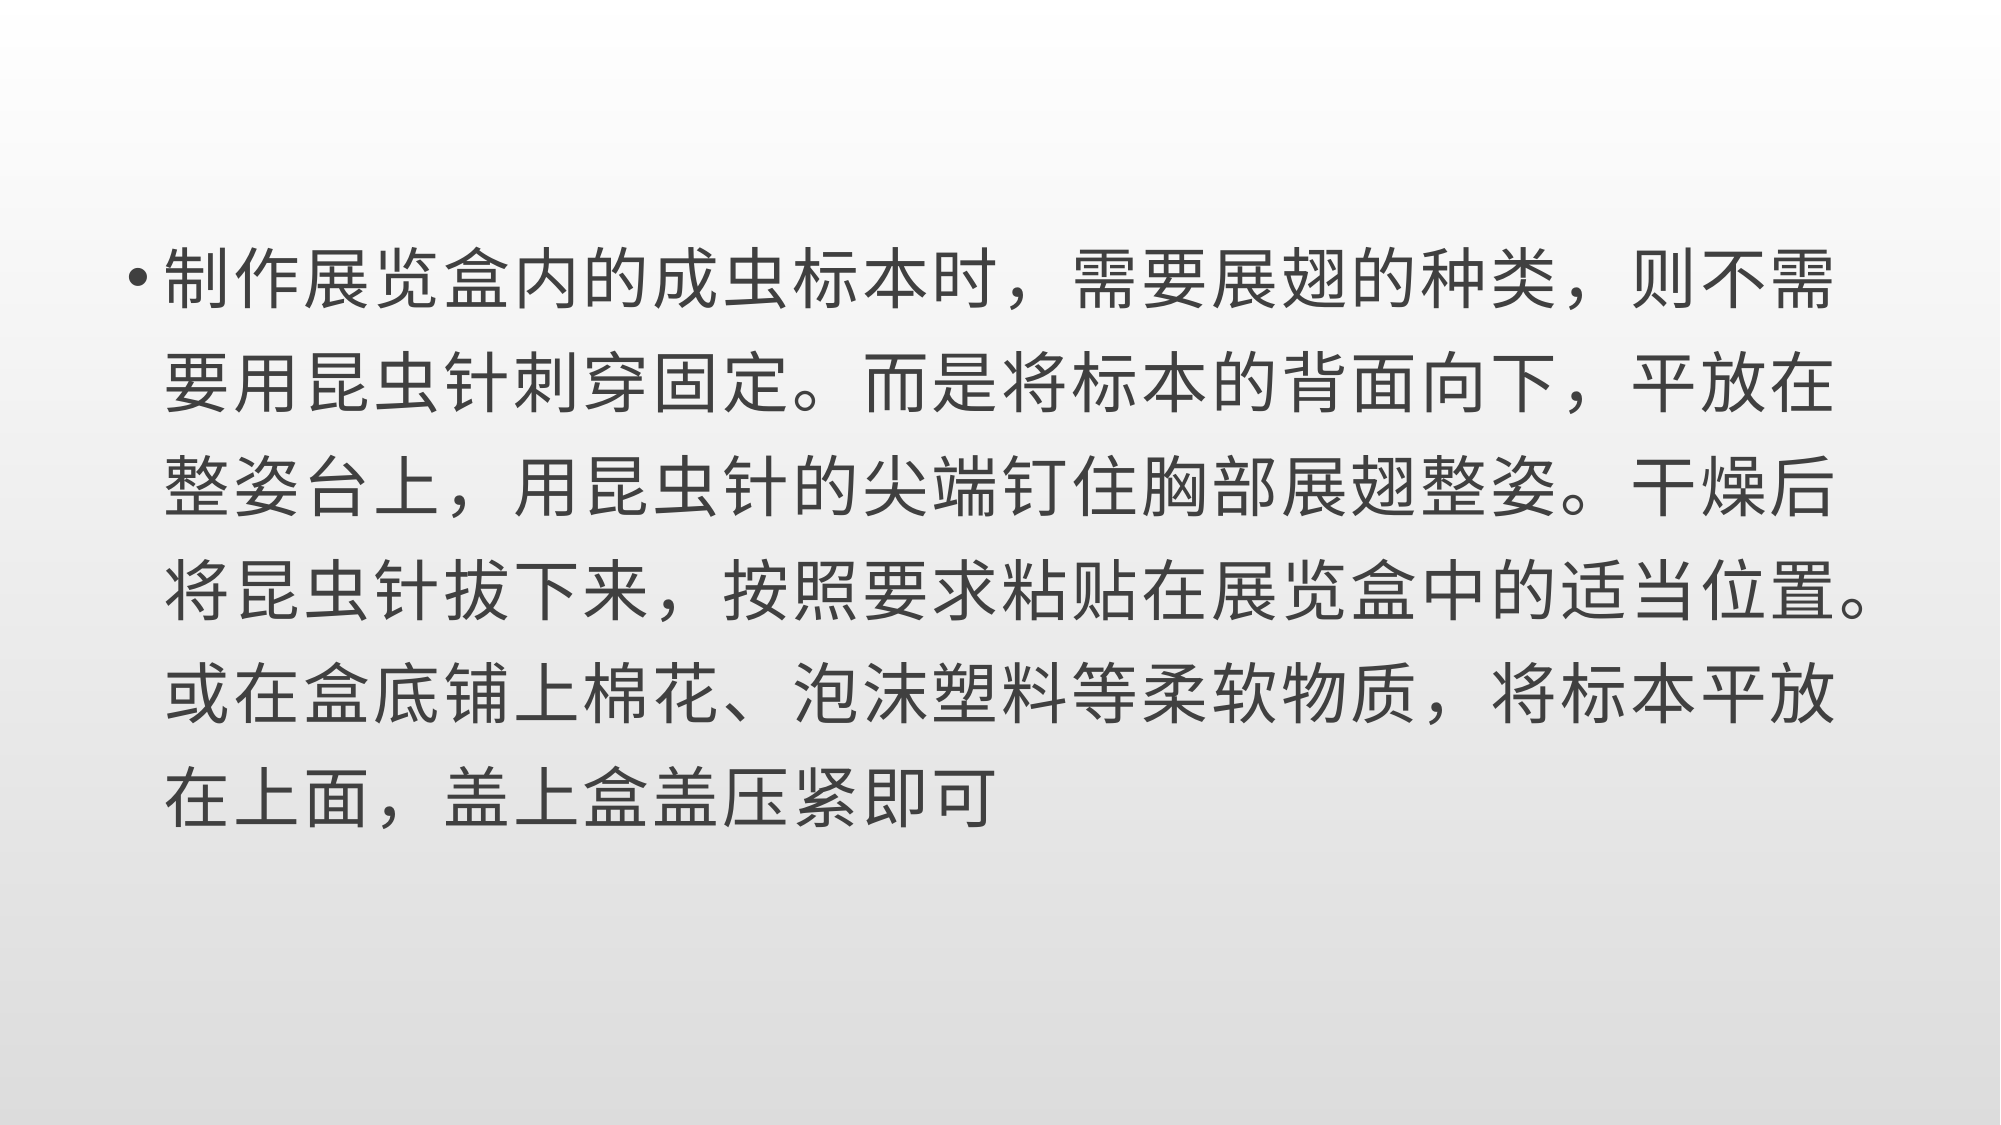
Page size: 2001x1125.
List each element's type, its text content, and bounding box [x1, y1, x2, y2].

list 制作展览盒内的成虫标本时，需要展翅的种类，则不需要用昆虫针刺穿固定。而是将标本的背面向下，平放在整姿台上，用昆虫针的尖端钉住胸部展翅整姿。干燥后将昆虫针拔下来，按照要求粘贴在展览盒中的适当位置。或在盒底铺上棉花、泡沫塑料等柔软物质，将标本平放在上面，盖上盒盖压紧即可 [109, 212, 1891, 1040]
